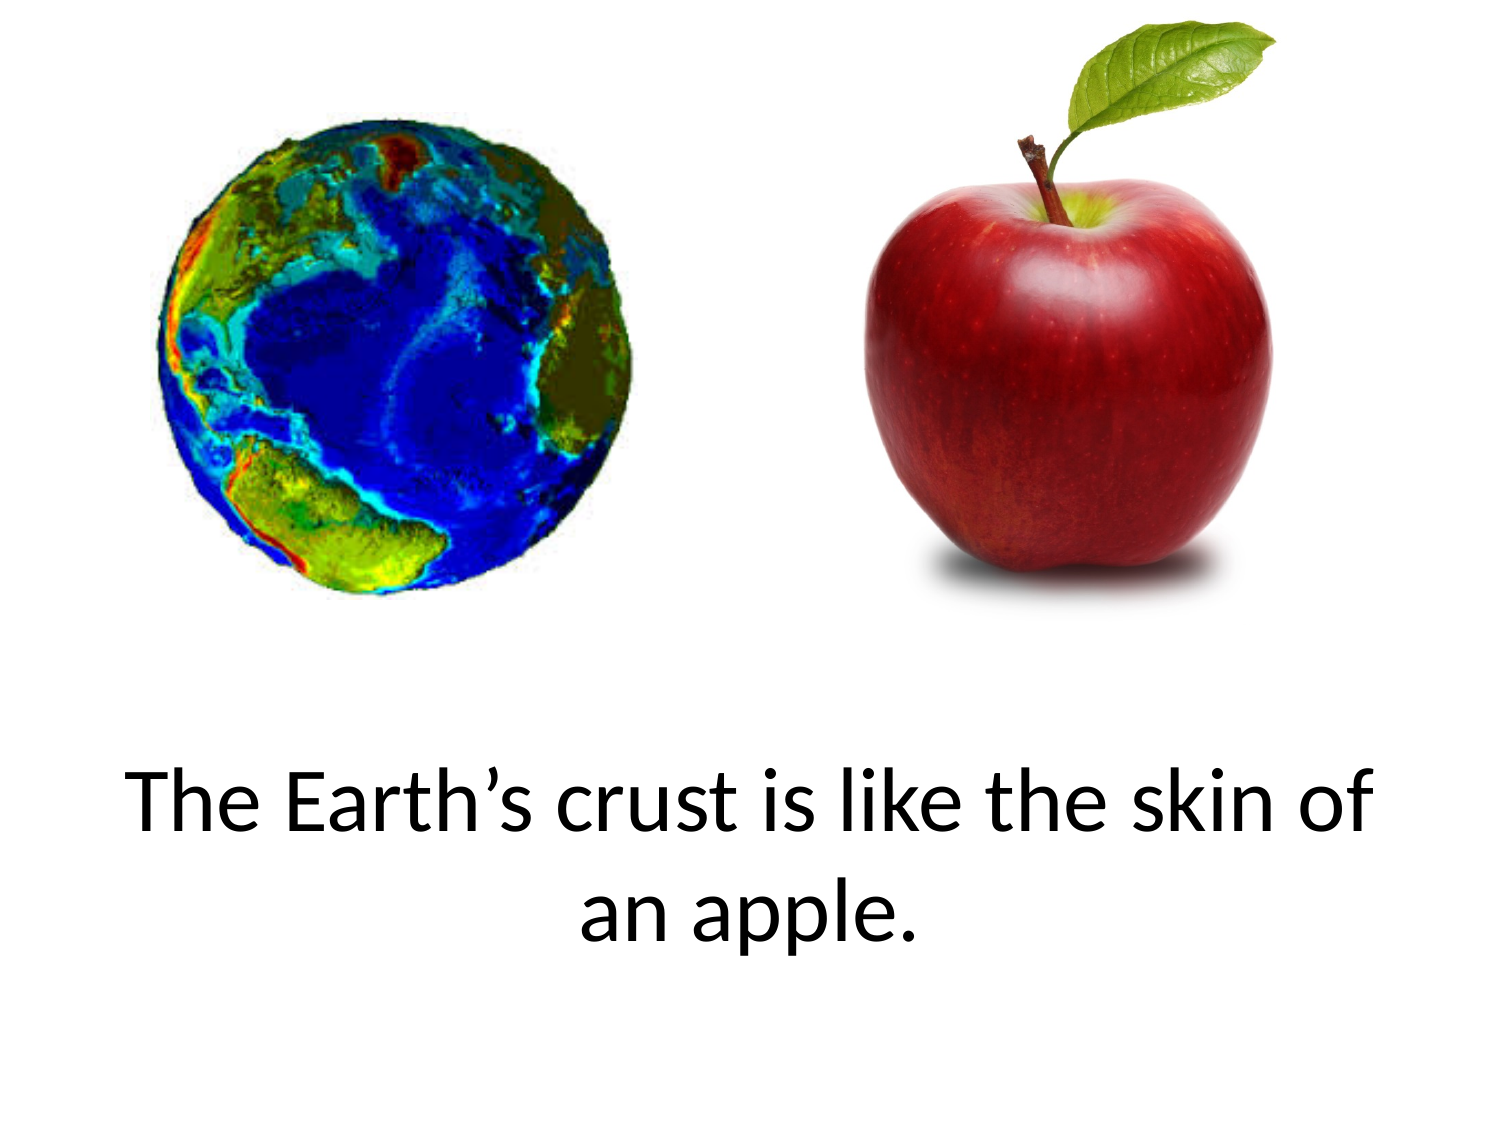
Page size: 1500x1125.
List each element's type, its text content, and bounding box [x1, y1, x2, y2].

title The Earth’s crust is like the skin of an apple. [75, 637, 1425, 1063]
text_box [149, 0, 1388, 626]
